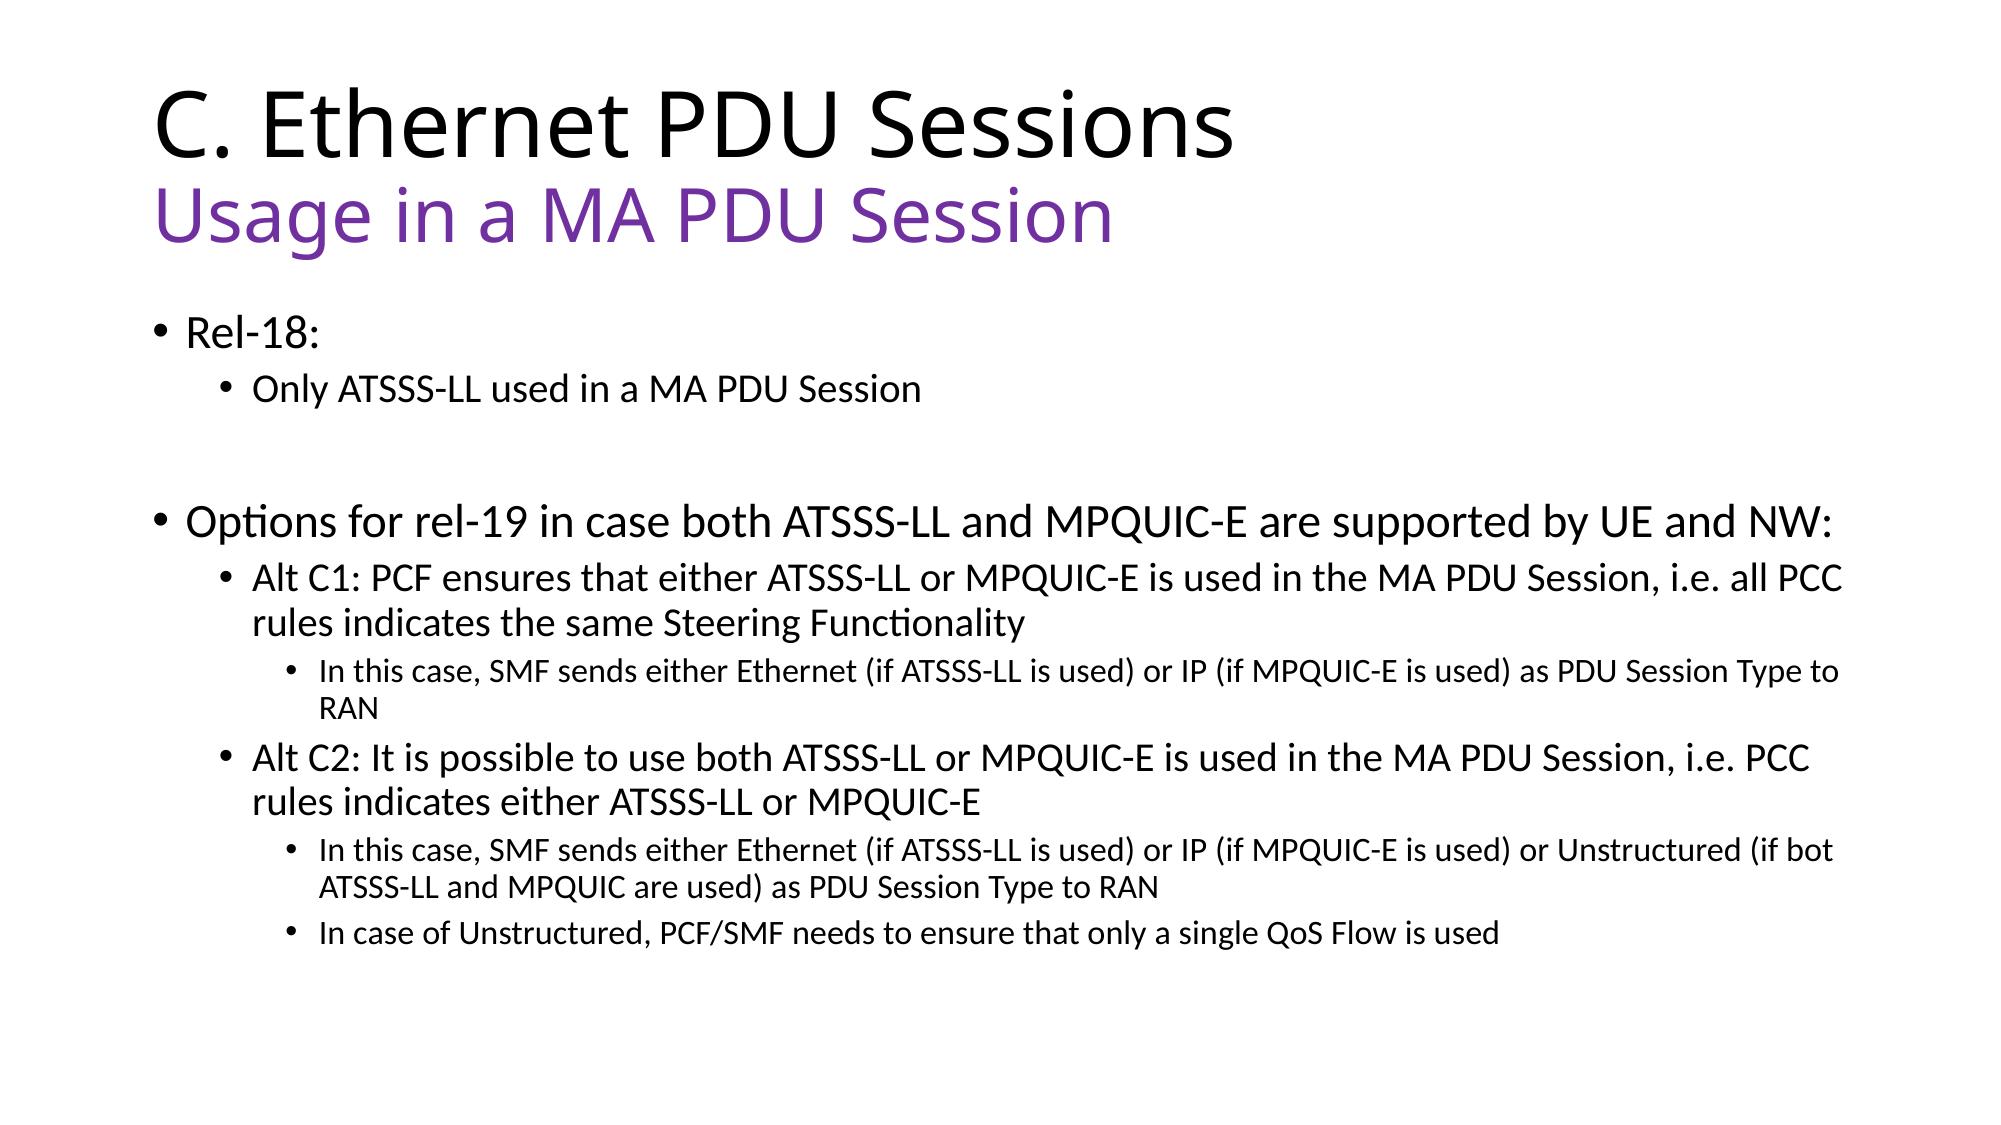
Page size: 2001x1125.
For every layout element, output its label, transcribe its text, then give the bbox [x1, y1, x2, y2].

list Rel-18: Only ATSSS-LL used in a MA PDU Session Options for rel-19 in case both ATSSS-LL and MPQUIC-E are supported by UE and NW: Alt C1: PCF ensures that either ATSSS-LL or MPQUIC-E is used in the MA PDU Session, i.e. all PCC rules indicates the same Steering Functionality In this case, SMF sends either Ethernet (if ATSSS-LL is used) or IP (if MPQUIC-E is used) as PDU Session Type to RAN Alt C2: It is possible to use both ATSSS-LL or MPQUIC-E is used in the MA PDU Session, i.e. PCC rules indicates either ATSSS-LL or MPQUIC-E In this case, SMF sends either Ethernet (if ATSSS-LL is used) or IP (if MPQUIC-E is used) or Unstructured (if bot ATSSS-LL and MPQUIC are used) as PDU Session Type to RAN In case of Unstructured, PCF/SMF needs to ensure that only a single QoS Flow is used [137, 299, 1863, 1014]
title C. Ethernet PDU Sessions Usage in a MA PDU Session [137, 59, 1863, 278]
